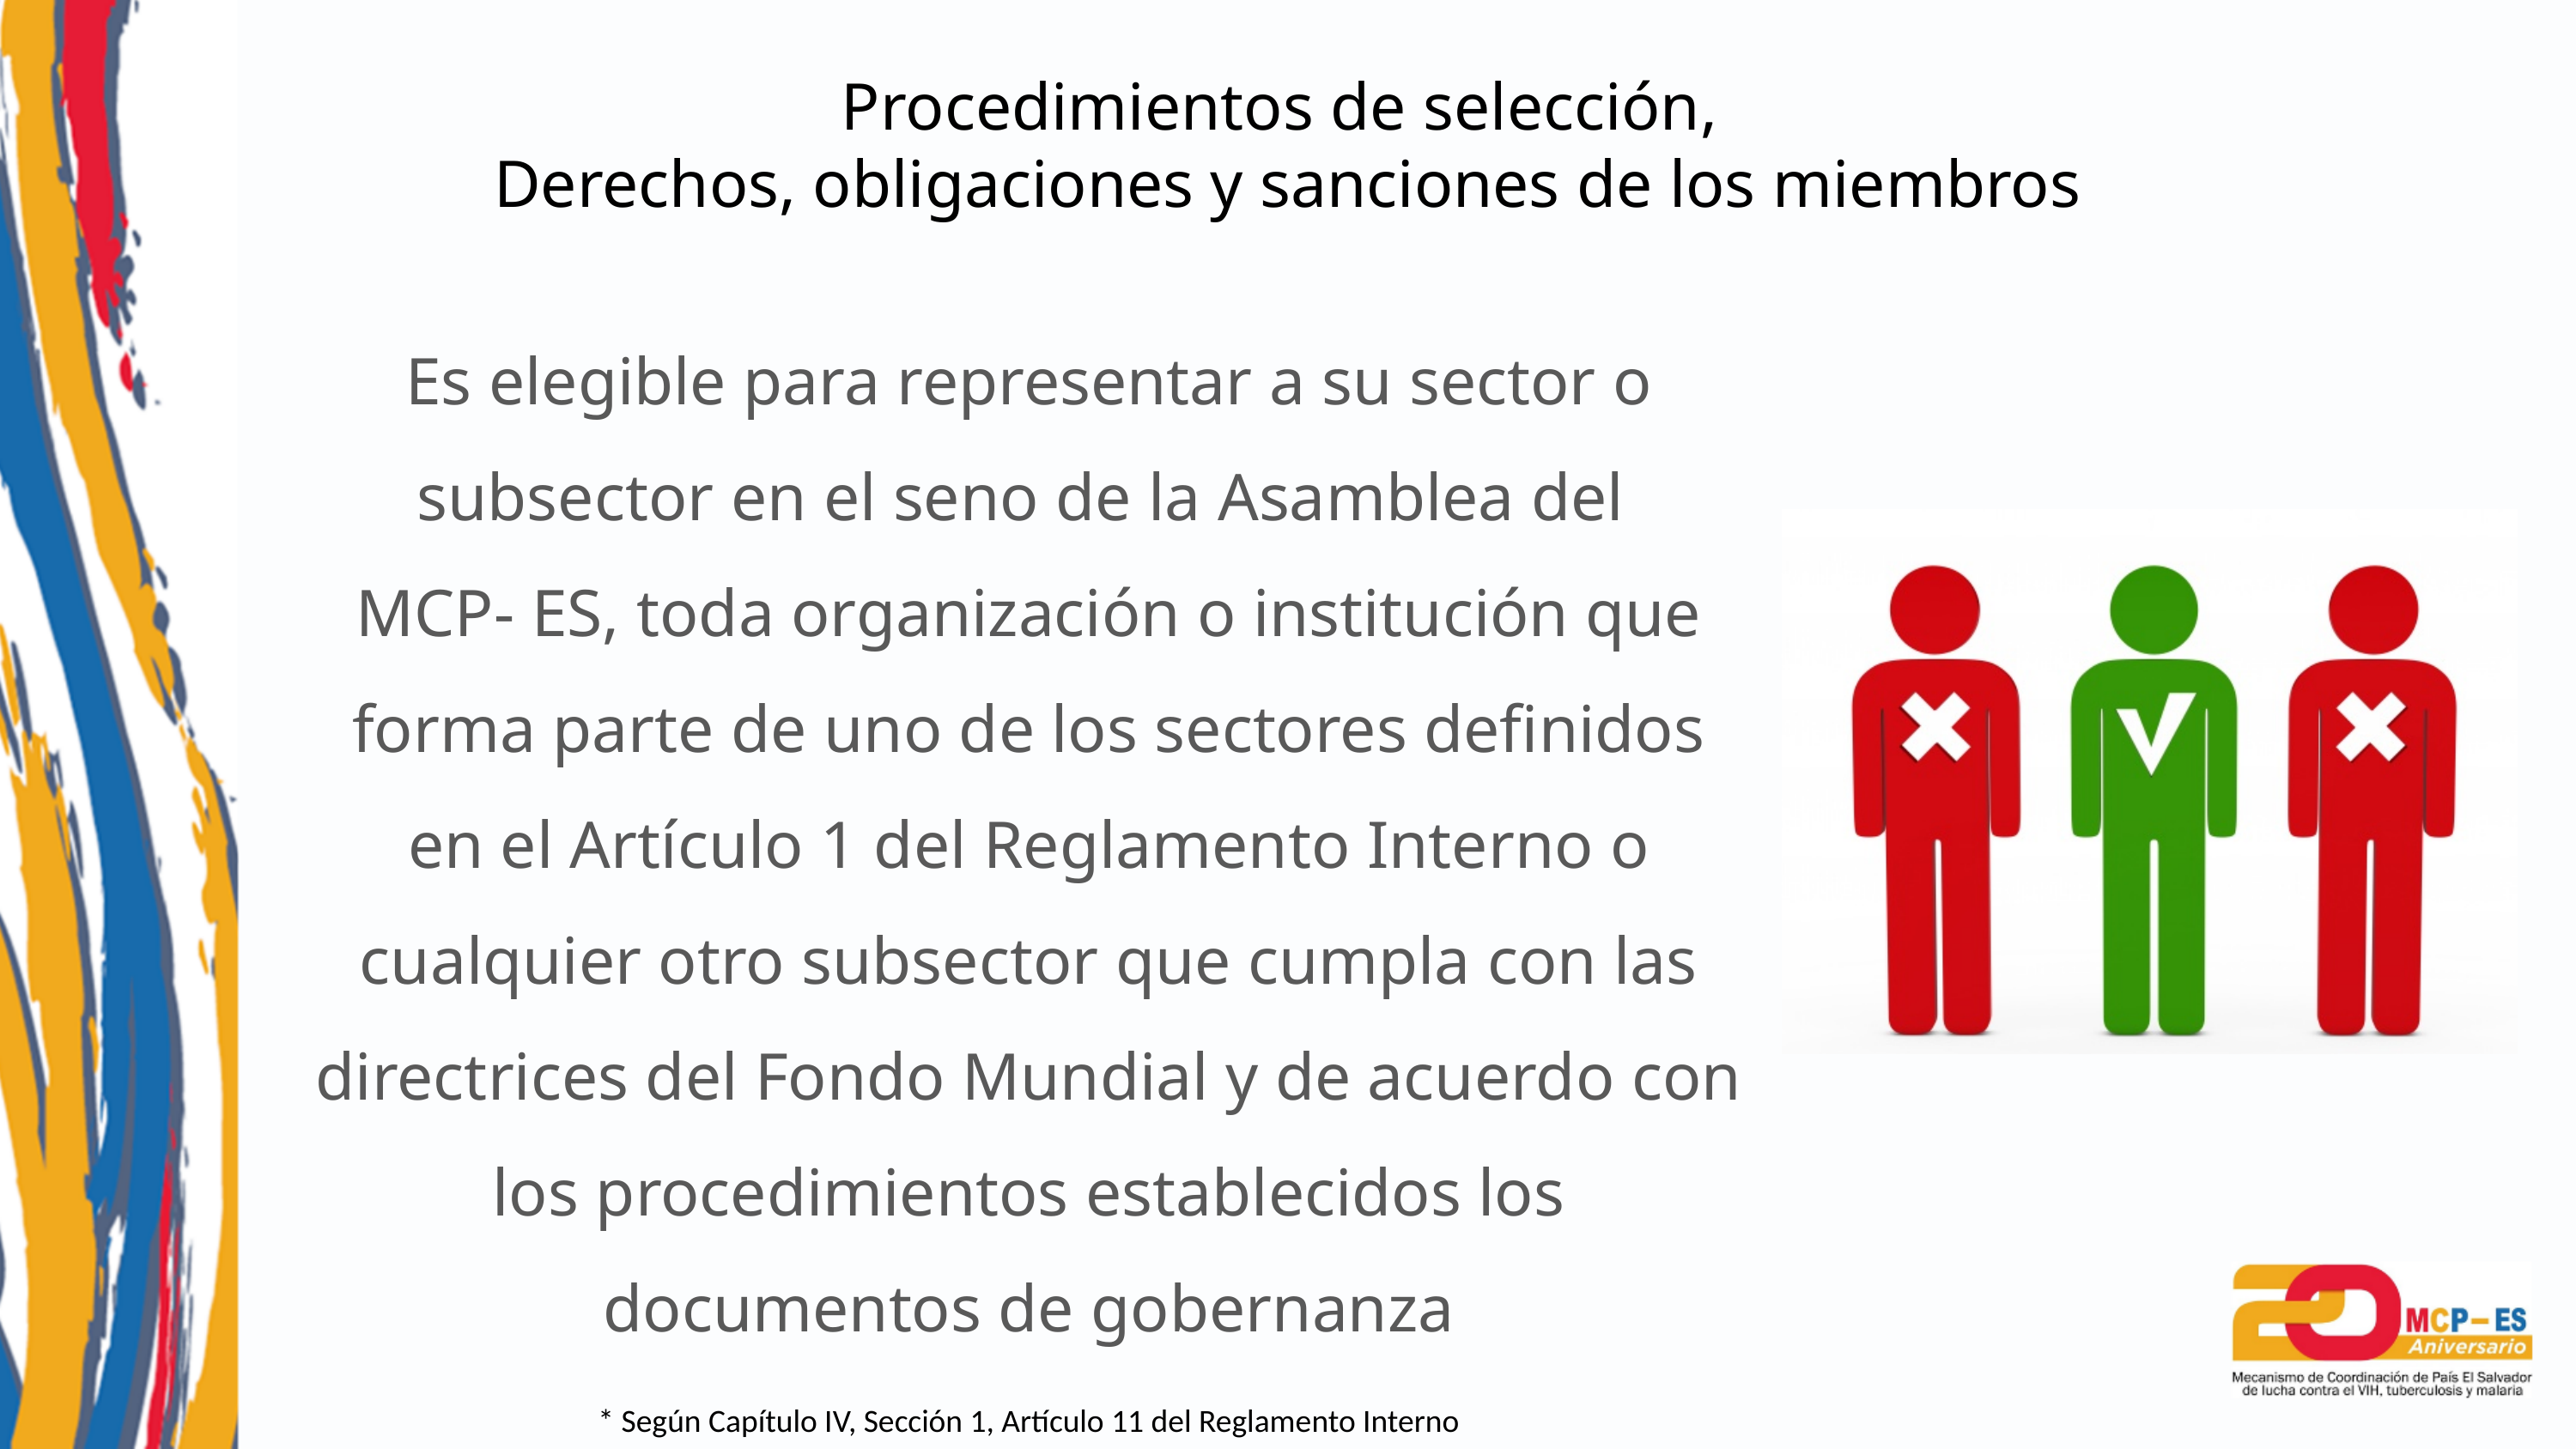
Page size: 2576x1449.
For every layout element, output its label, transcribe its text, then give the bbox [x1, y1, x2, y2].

picture [0, 0, 2576, 1449]
text_box Es elegible para representar a su sector o subsector en el seno de la Asamblea del MCP- ES, toda organización o institución que forma parte de uno de los sectores definidos en el Artículo 1 del Reglamento Interno o cualquier otro subsector que cumpla con las directrices del Fondo Mundial y de acuerdo con los procedimientos establecidos los documentos de gobernanza [300, 294, 1758, 1351]
text_box * Según Capítulo IV, Sección 1, Artículo 11 del Reglamento Interno [585, 1393, 1473, 1446]
text_box Procedimientos de selección, Derechos, obligaciones y sanciones de los miembros [481, 58, 2095, 227]
